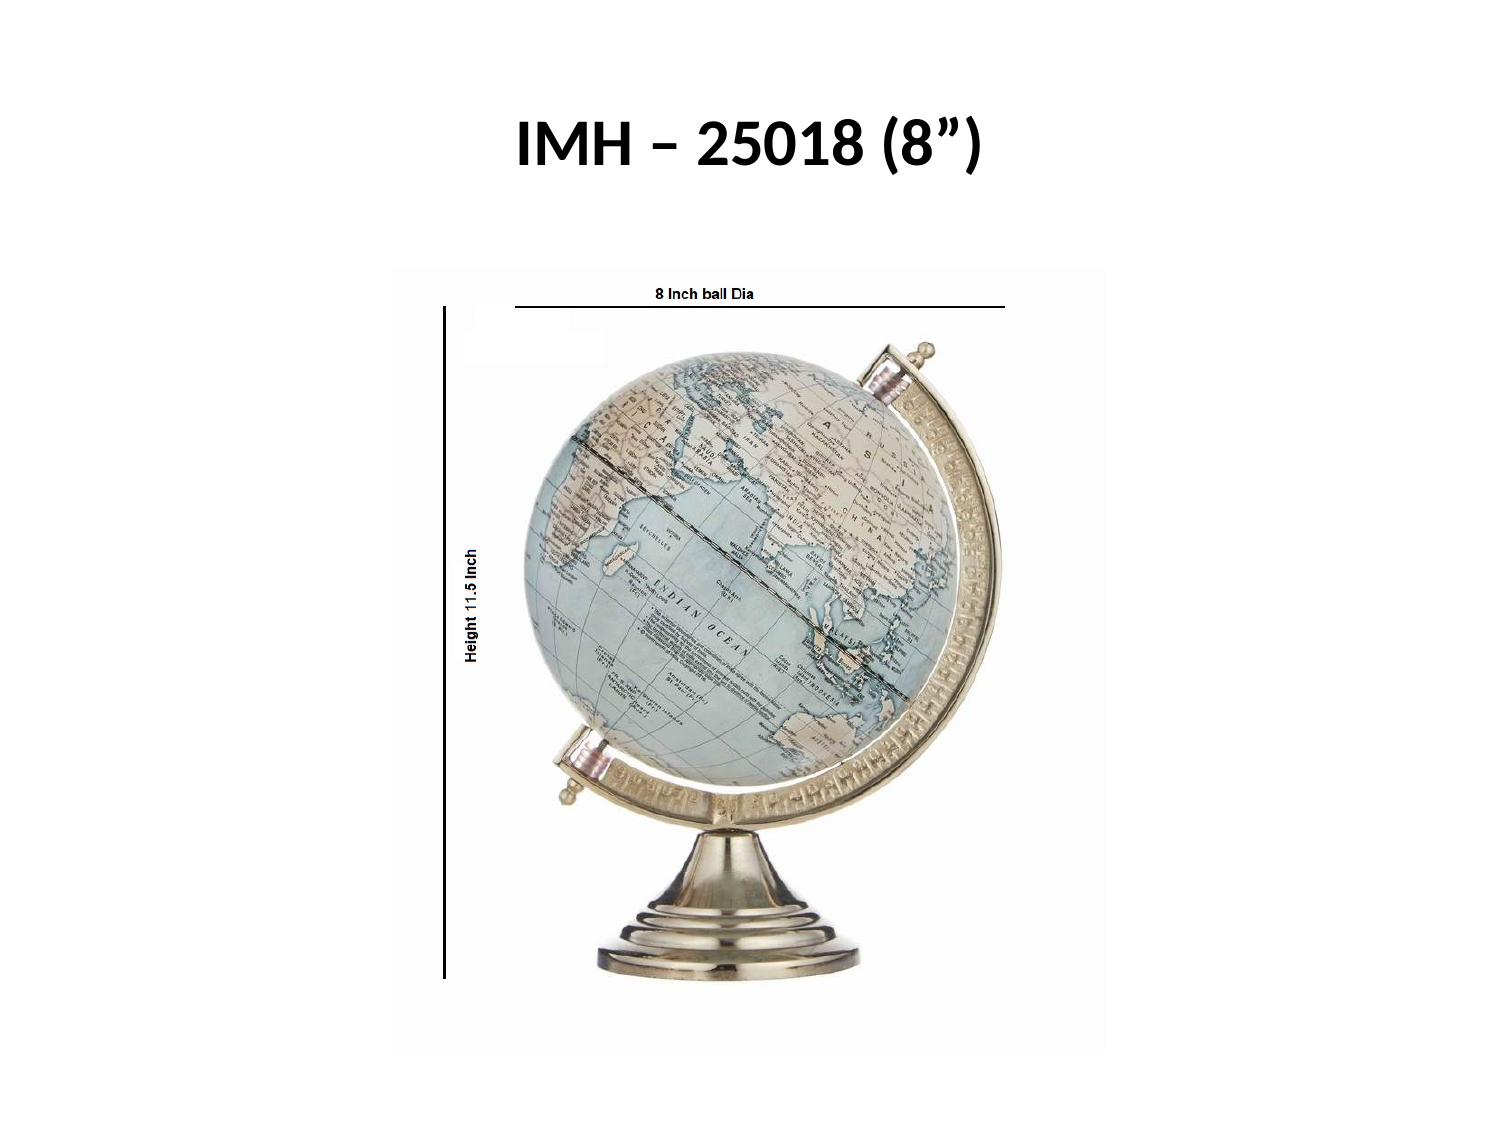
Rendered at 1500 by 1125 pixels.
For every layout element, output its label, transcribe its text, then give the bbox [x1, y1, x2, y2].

picture [392, 269, 1108, 1051]
title IMH – 25018 (8”) [75, 45, 1425, 233]
